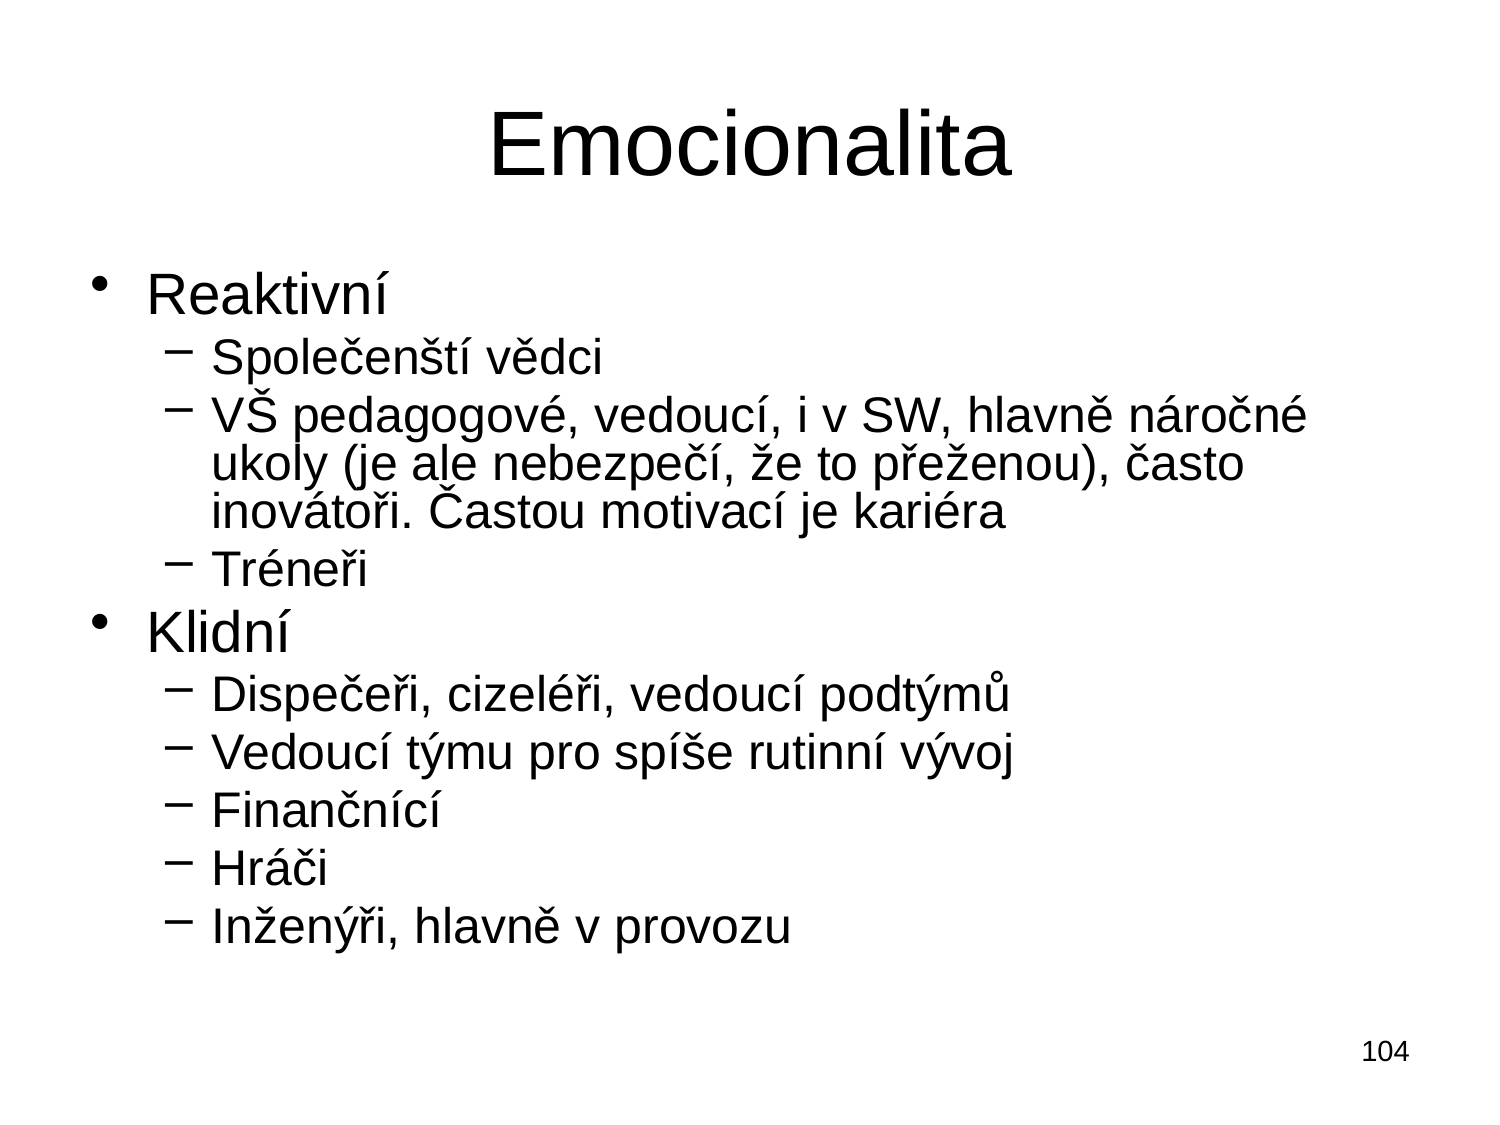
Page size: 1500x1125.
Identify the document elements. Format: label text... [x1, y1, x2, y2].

title Emocionalita [74, 44, 1426, 233]
slide_number 104 [1074, 1024, 1426, 1103]
list Reaktivní Společenští vědci VŠ pedagogové, vedoucí, i v SW, hlavně náročné ukoly (je ale nebezpečí, že to přeženou), často inovátoři. Častou motivací je kariéra Tréneři Klidní Dispečeři, cizeléři, vedoucí podtýmů Vedoucí týmu pro spíše rutinní vývoj Finančnící Hráči Inženýři, hlavně v provozu [74, 262, 1426, 1006]
